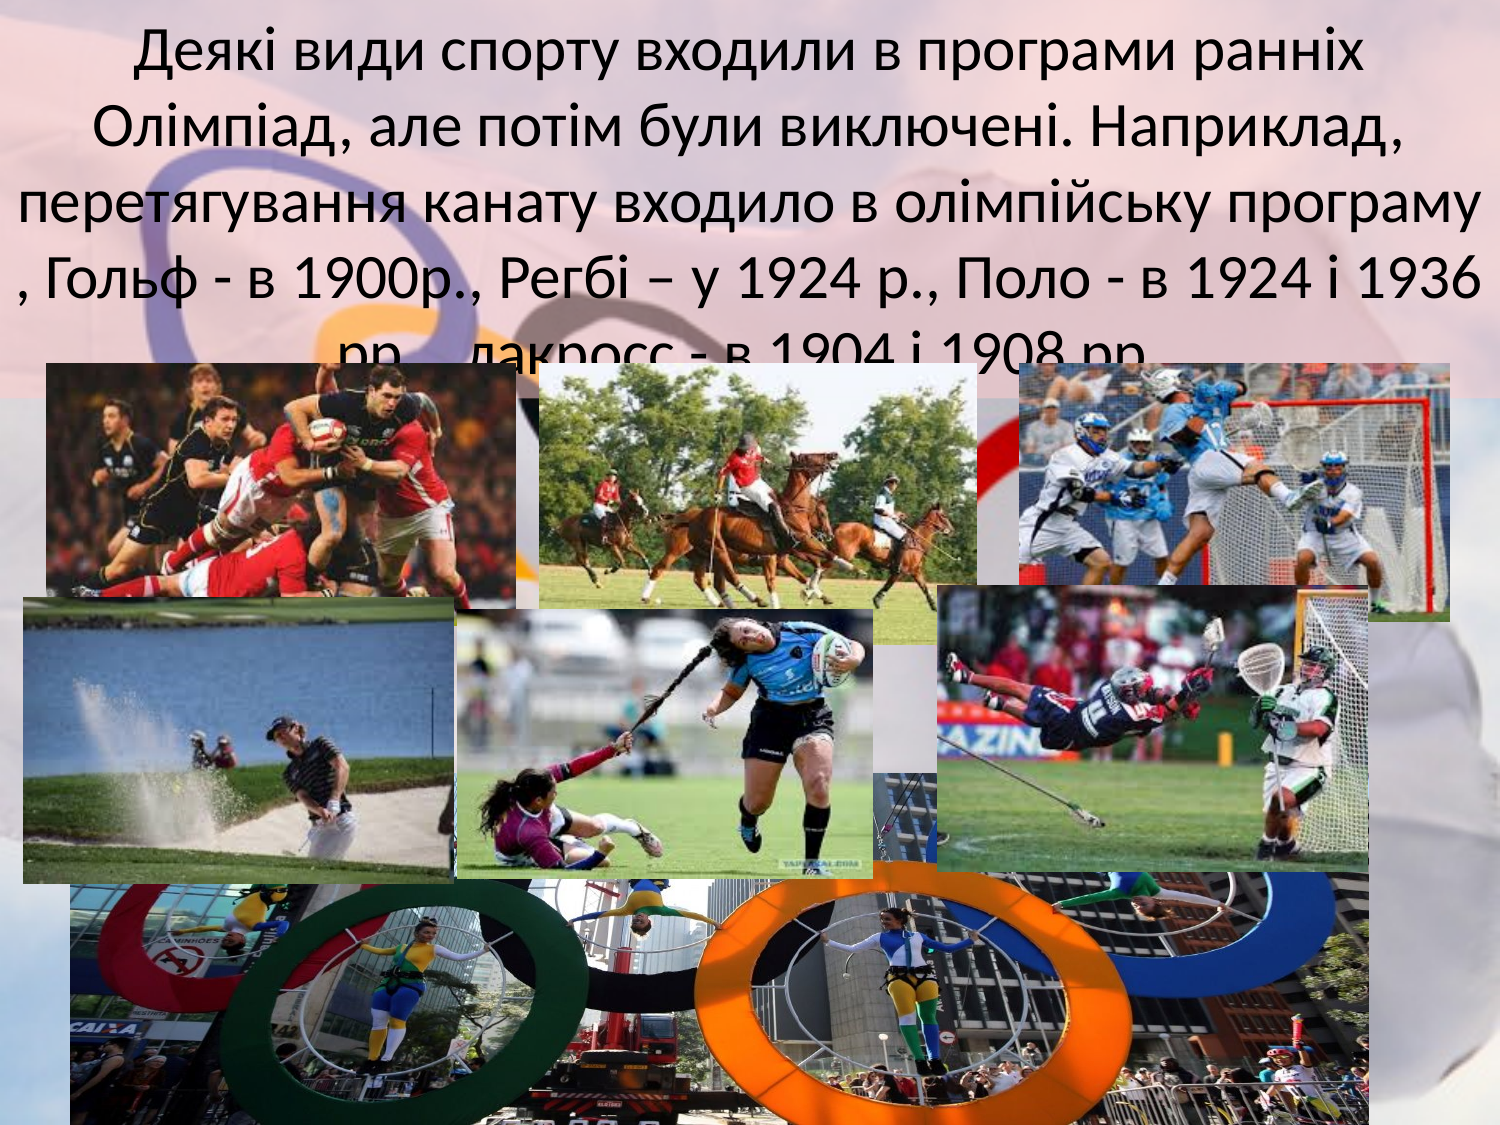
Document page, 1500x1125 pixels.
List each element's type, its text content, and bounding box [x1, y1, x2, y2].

picture [0, 362, 1500, 1125]
list Деякі види спорту входили в програми ранніх Олімпіад, але потім були виключені. Наприклад, перетягування канату входило в олімпійську програму , Гольф - в 1900р., Регбі – у 1924 р., Поло - в 1924 і 1936 рр.., лакросс - в 1904 і 1908 рр. [0, 0, 1500, 399]
